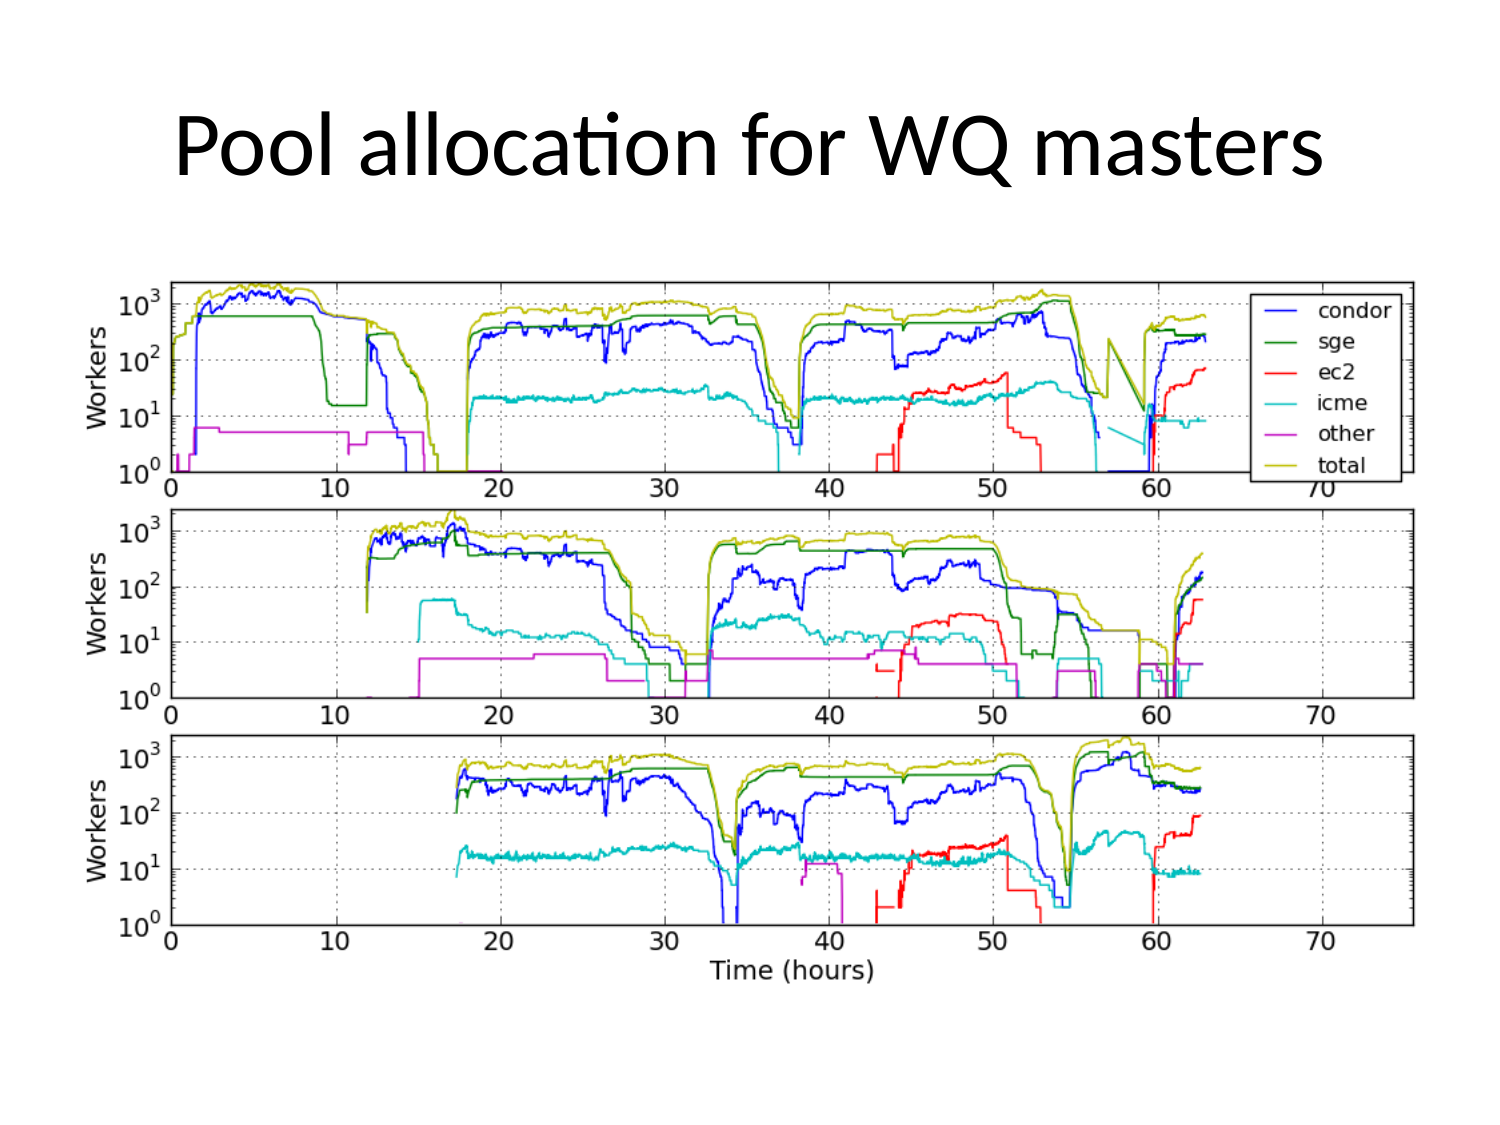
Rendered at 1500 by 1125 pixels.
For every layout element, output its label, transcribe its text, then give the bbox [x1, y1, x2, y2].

title Pool allocation for WQ masters [75, 45, 1425, 233]
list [74, 270, 1426, 997]
